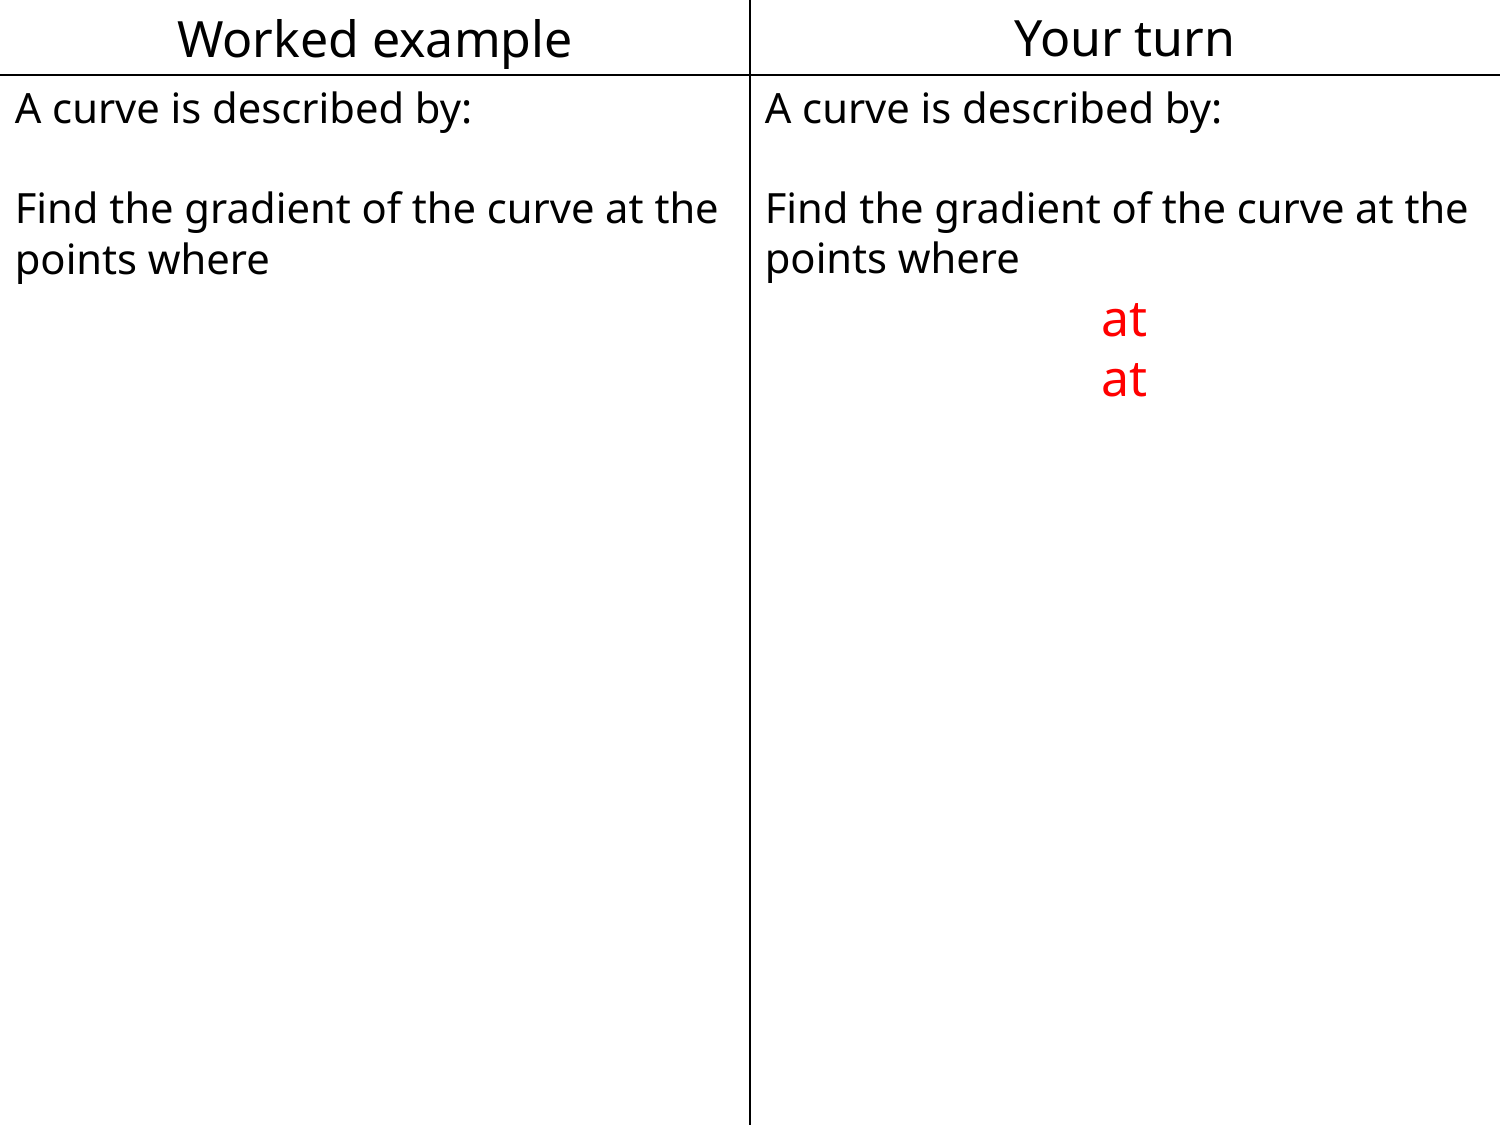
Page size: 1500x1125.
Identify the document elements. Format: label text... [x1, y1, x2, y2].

text_box Worked example [0, 0, 749, 74]
text_box Your turn [751, 0, 1500, 74]
